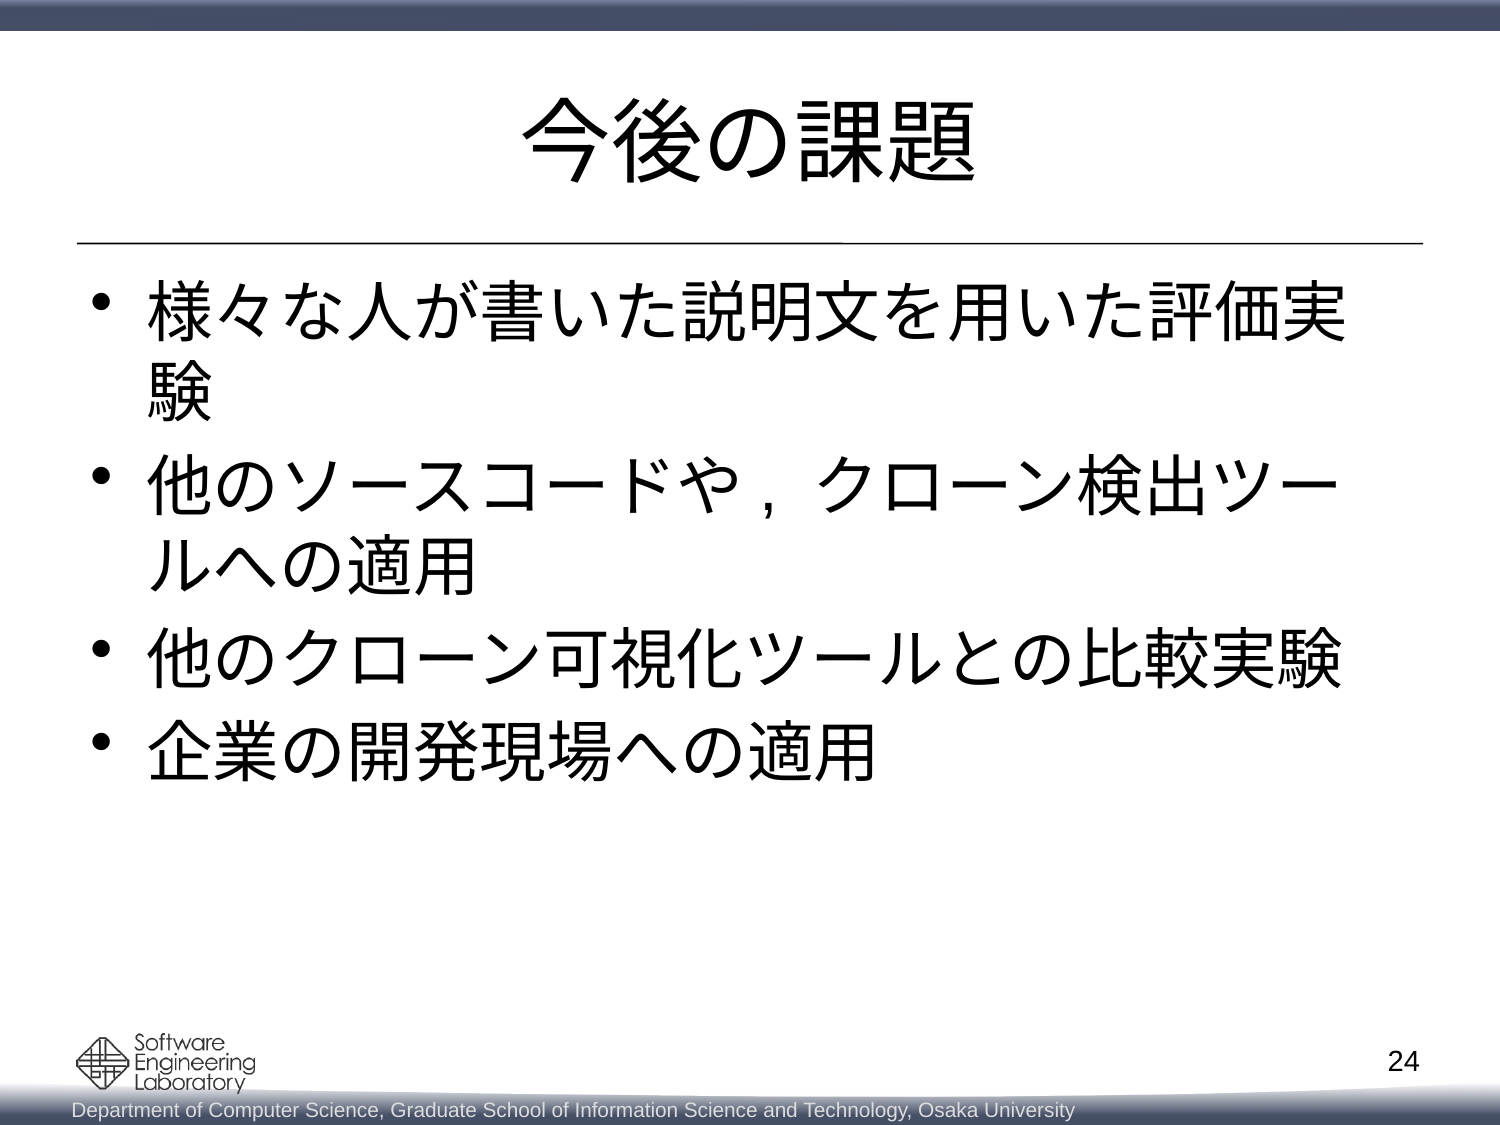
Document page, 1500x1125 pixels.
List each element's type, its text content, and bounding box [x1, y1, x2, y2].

picture [0, 0, 1500, 31]
list 様々な人が書いた説明文を用いた評価実験 他のソースコードや, クローン検出ツールへの適用 他のクローン可視化ツールとの比較実験 企業の開発現場への適用 [74, 262, 1426, 1006]
picture [0, 1033, 1500, 1125]
slide_number 24 [1246, 1034, 1436, 1083]
title 今後の課題 [74, 44, 1424, 233]
